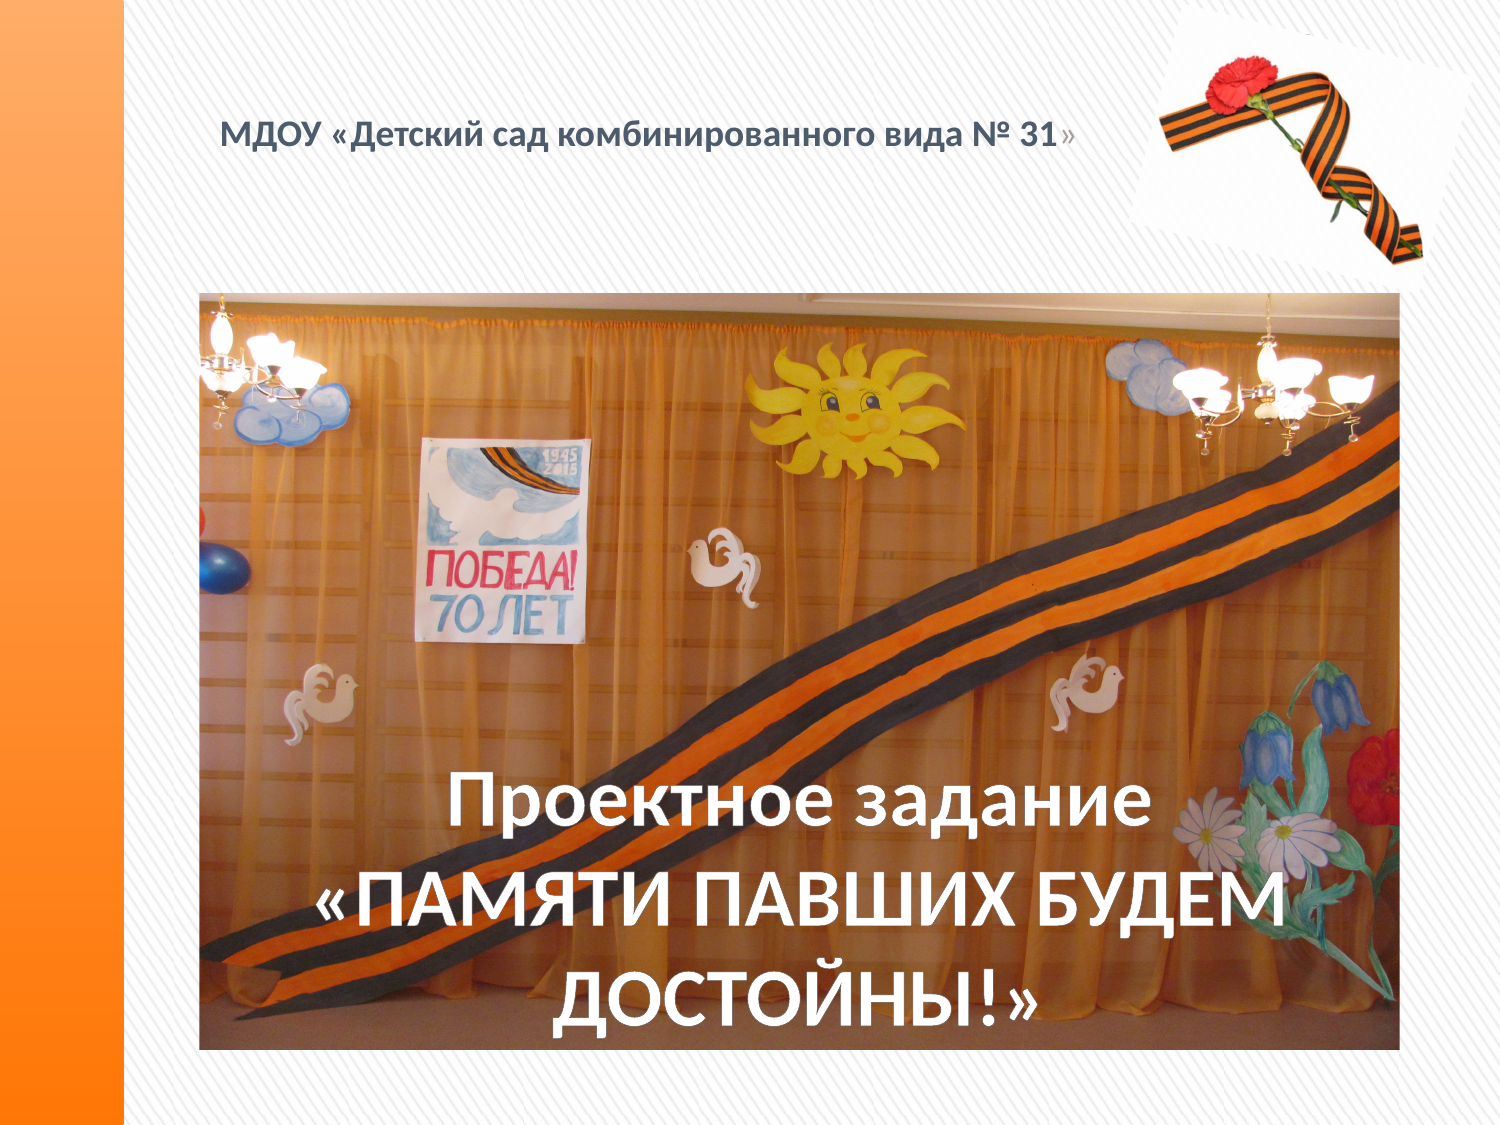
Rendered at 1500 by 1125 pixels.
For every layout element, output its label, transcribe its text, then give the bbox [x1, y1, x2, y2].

title Проектное задание «ПАМЯТИ ПАВШИХ БУДЕМ ДОСТОЙНЫ!» [199, 293, 1400, 1050]
picture [1129, 4, 1472, 293]
subtitle МДОУ «Детский сад комбинированного вида № 31» [199, 101, 1093, 189]
